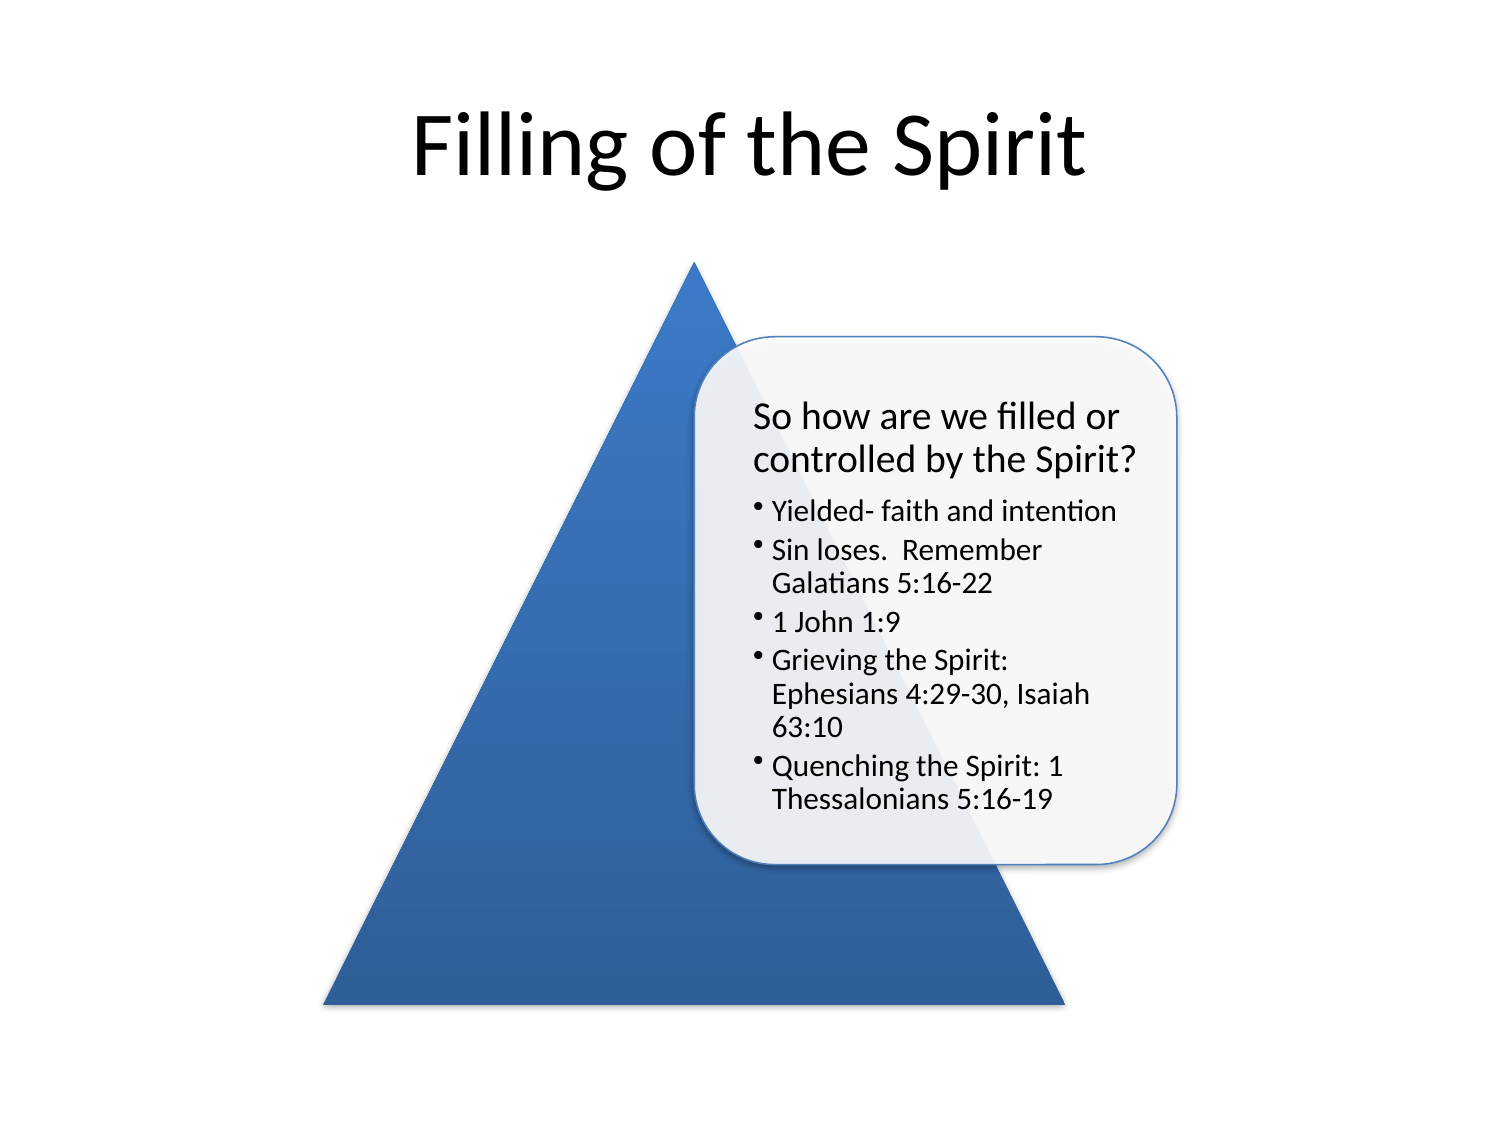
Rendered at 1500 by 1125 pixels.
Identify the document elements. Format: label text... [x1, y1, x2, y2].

title Filling of the Spirit [75, 45, 1425, 233]
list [74, 262, 1426, 1006]
